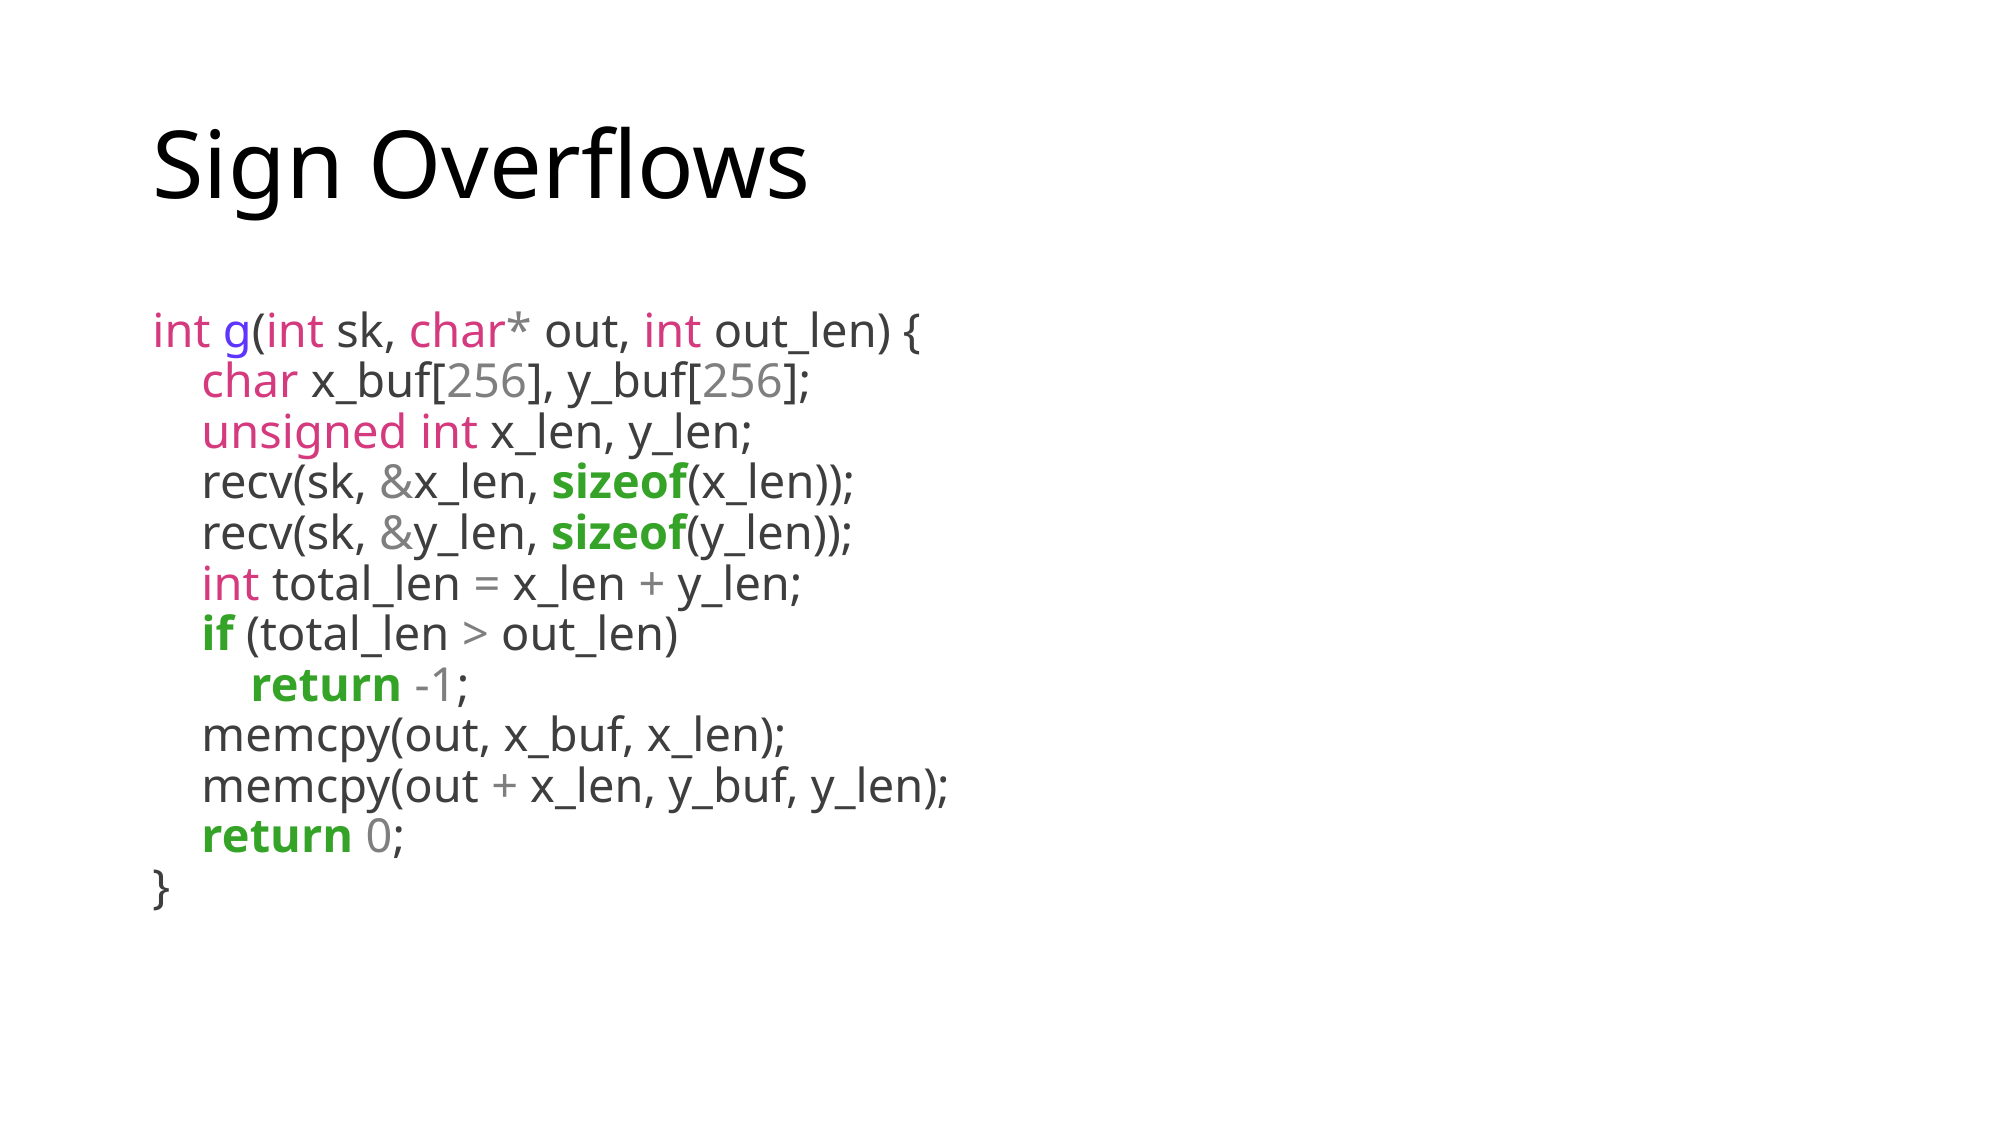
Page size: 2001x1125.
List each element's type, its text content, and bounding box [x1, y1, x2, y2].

title Sign Overflows [137, 59, 1863, 278]
list int g(int sk, char* out, int out_len) { char x_buf[256], y_buf[256]; unsigned int x_len, y_len; recv(sk, &x_len, sizeof(x_len)); recv(sk, &y_len, sizeof(y_len)); int total_len = x_len + y_len; if (total_len > out_len) return -1; memcpy(out, x_buf, x_len); memcpy(out + x_len, y_buf, y_len); return 0; } [137, 299, 1863, 1014]
